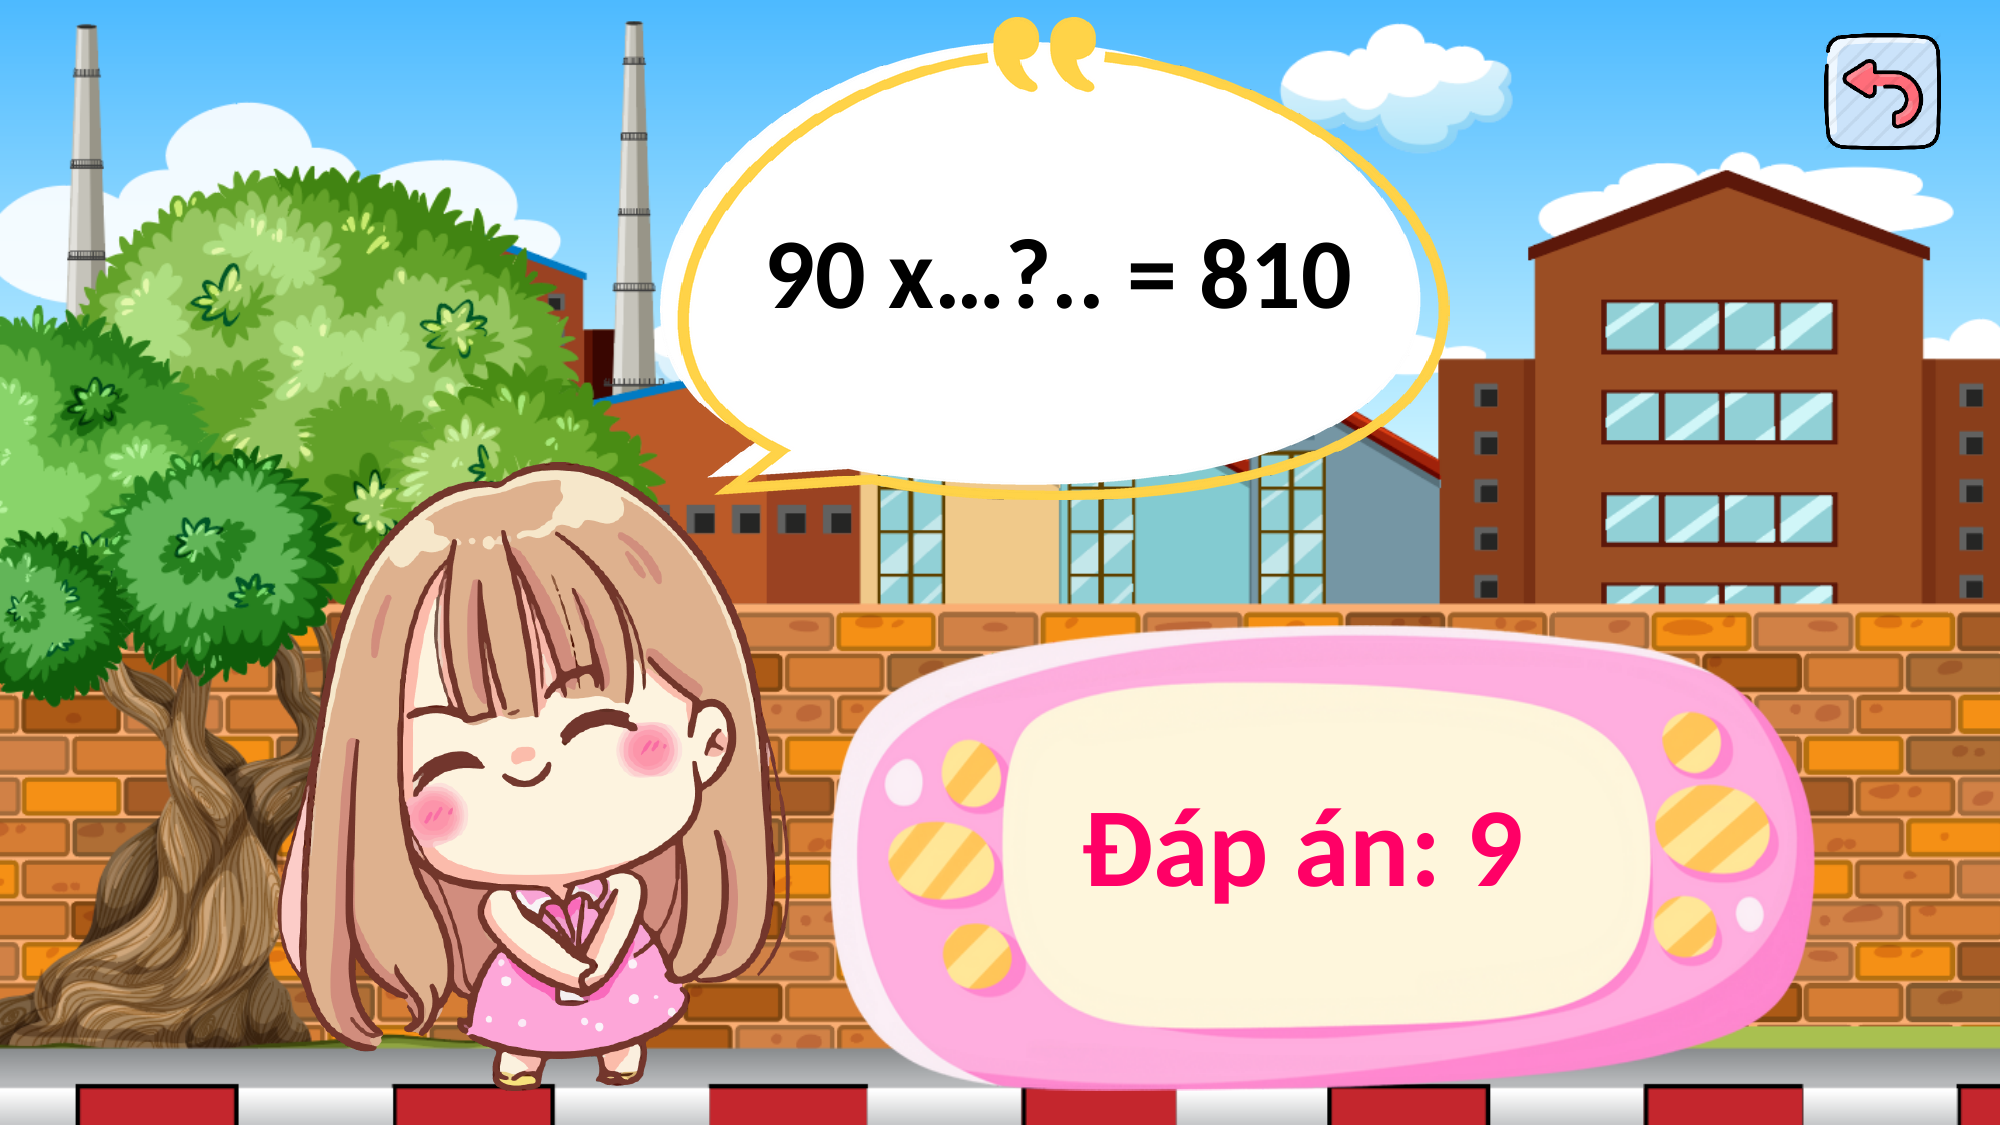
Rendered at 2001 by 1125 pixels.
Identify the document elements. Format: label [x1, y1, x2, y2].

text_box [660, 17, 1450, 500]
text_box [830, 625, 1816, 1091]
picture [0, 0, 2000, 1125]
